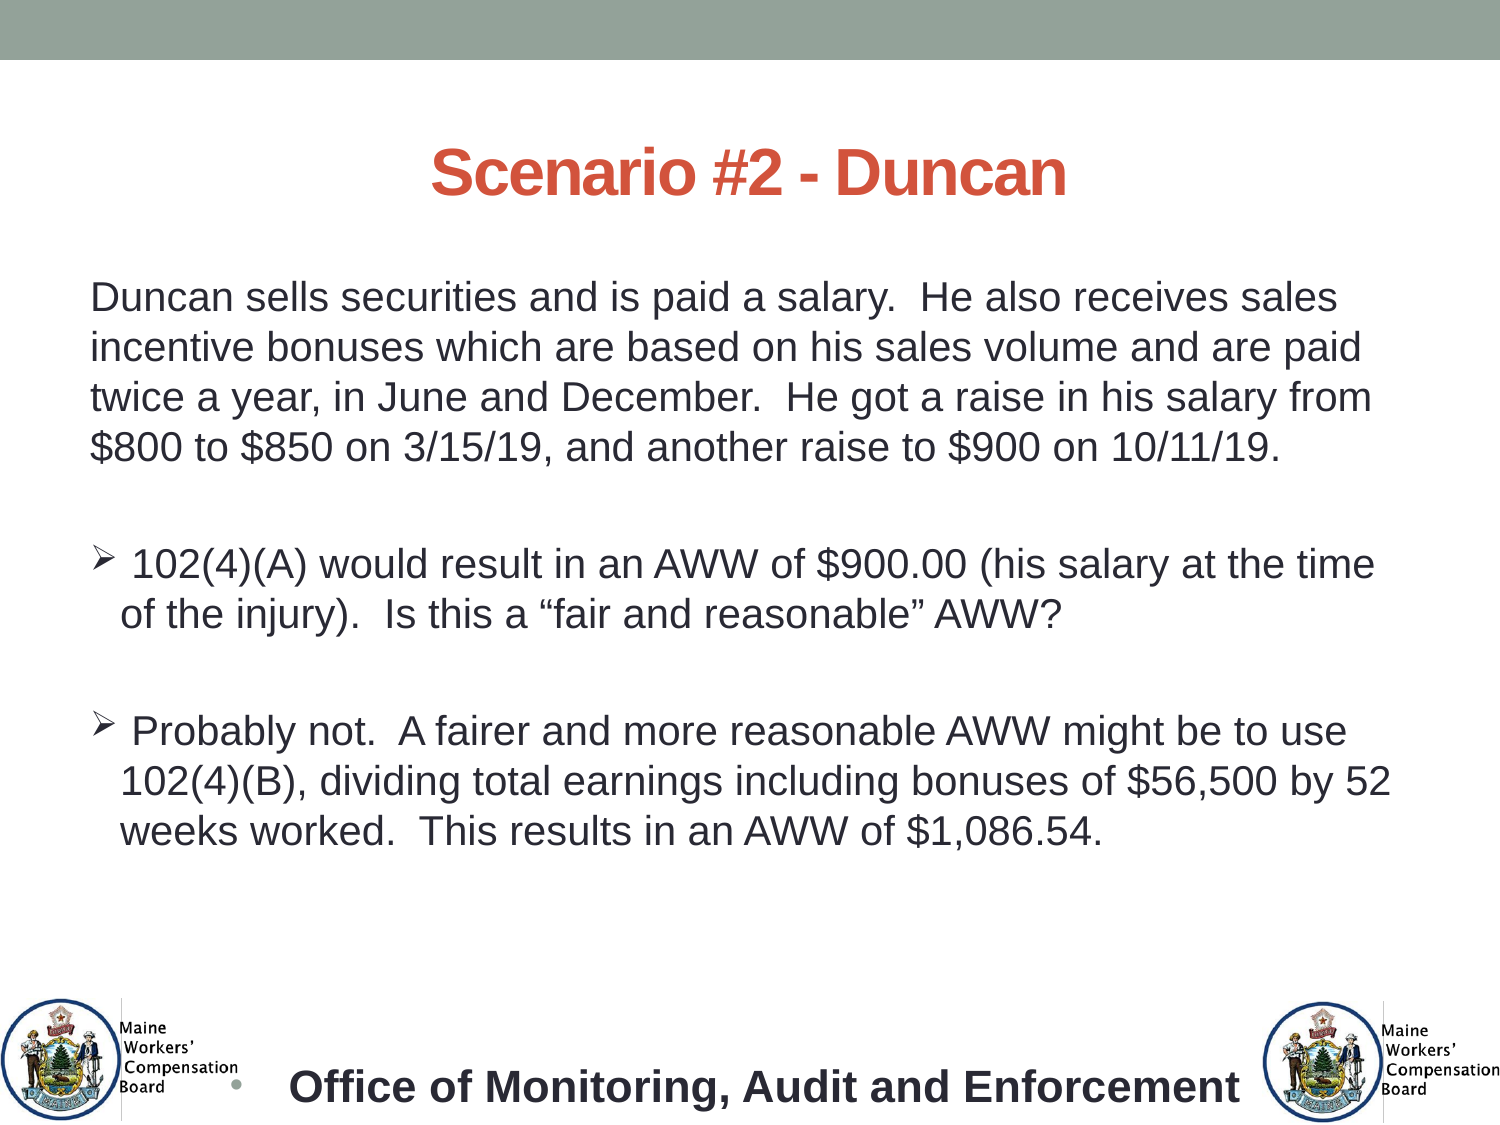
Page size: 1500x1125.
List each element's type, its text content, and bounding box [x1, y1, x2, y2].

title Scenario #2 - Duncan [75, 87, 1425, 250]
list Duncan sells securities and is paid a salary. He also receives sales incentive bonuses which are based on his sales volume and are paid twice a year, in June and December. He got a raise in his salary from $800 to $850 on 3/15/19, and another raise to $900 on 10/11/19. 102(4)(A) would result in an AWW of $900.00 (his salary at the time of the injury). Is this a “fair and reasonable” AWW? Probably not. A fairer and more reasonable AWW might be to use 102(4)(B), dividing total earnings including bonuses of $56,500 by 52 weeks worked. This results in an AWW of $1,086.54. [75, 262, 1425, 1049]
text_box Office of Monitoring, Audit and Enforcement [273, 1049, 1259, 1121]
picture [1262, 1001, 1500, 1124]
picture [0, 998, 265, 1121]
